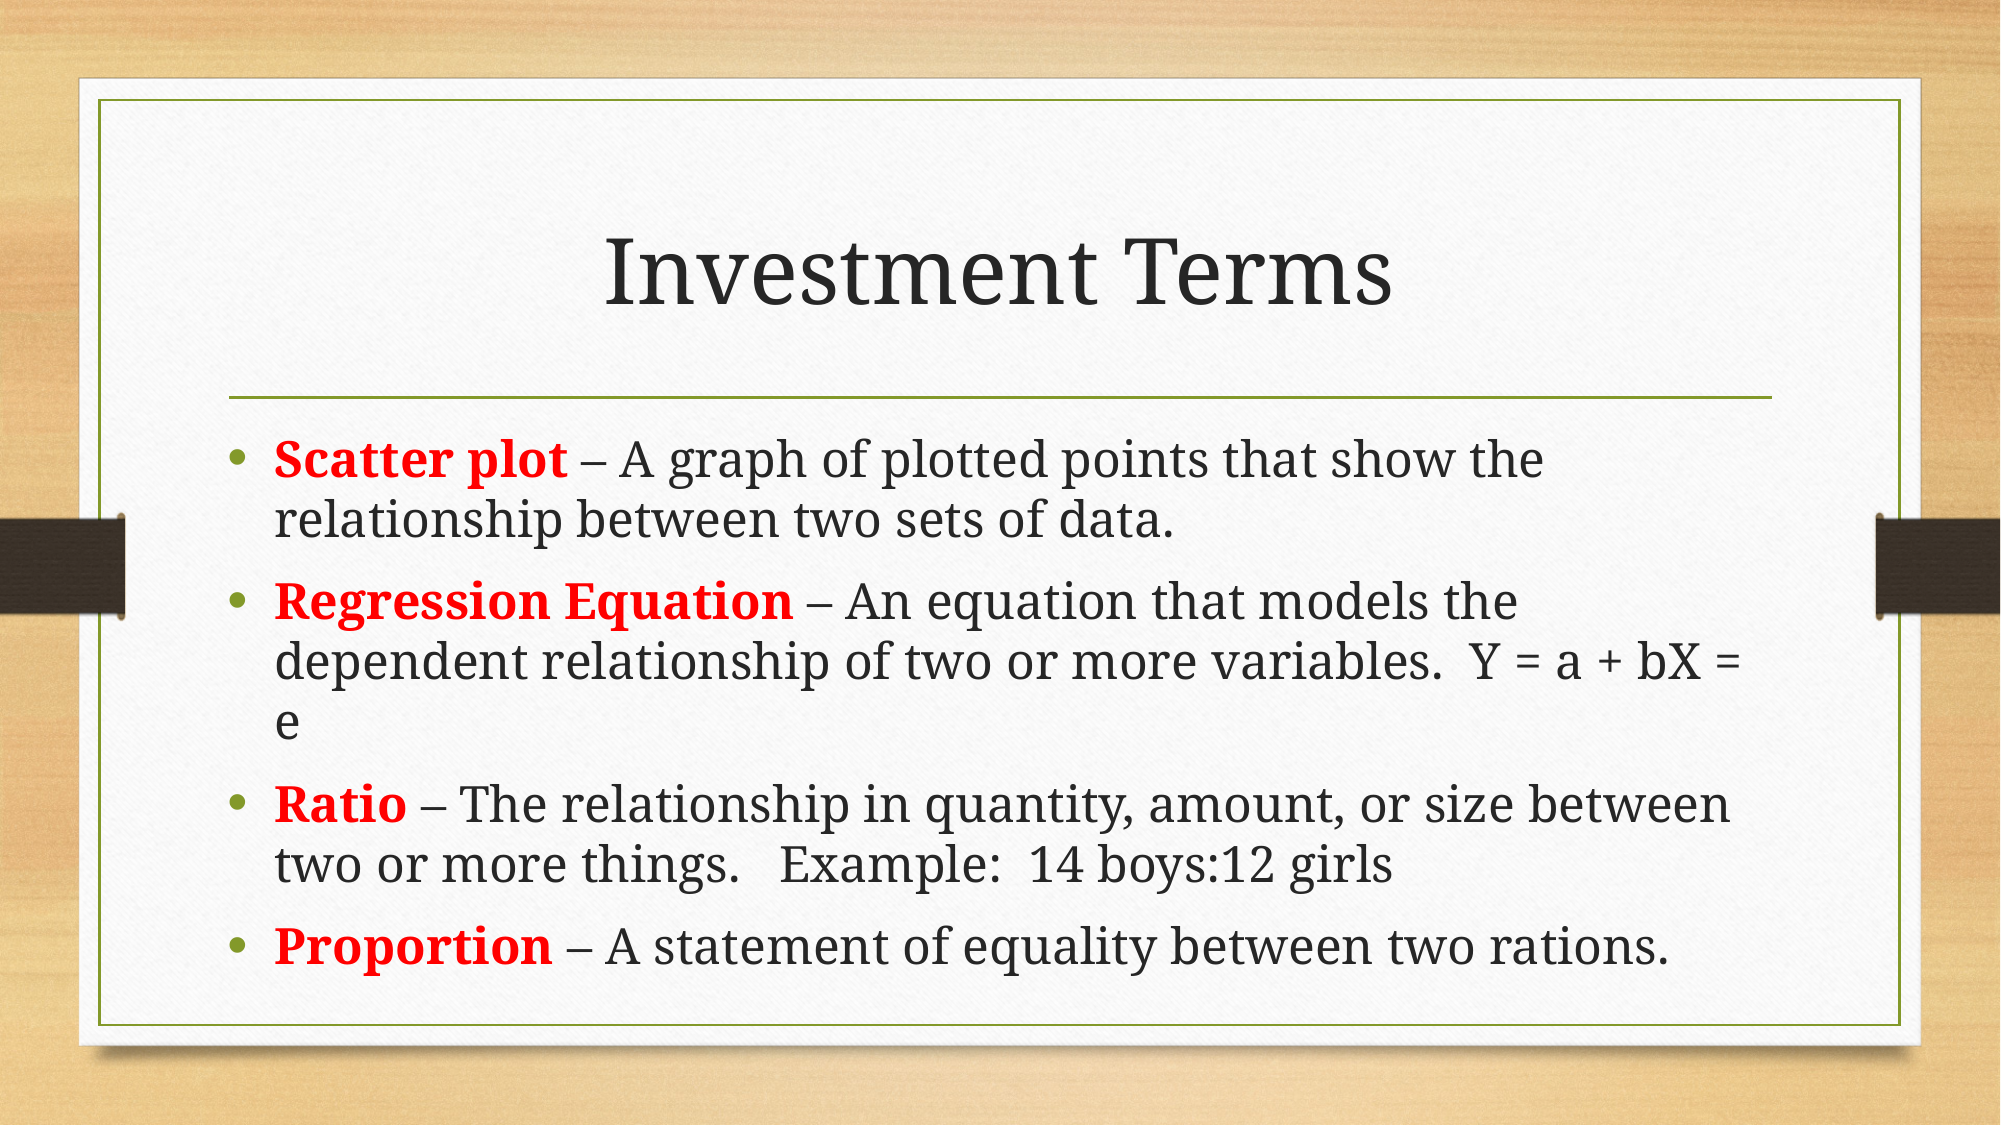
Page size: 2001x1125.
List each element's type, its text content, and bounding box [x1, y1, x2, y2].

list Scatter plot – A graph of plotted points that show the relationship between two sets of data. Regression Equation – An equation that models the dependent relationship of two or more variables. Y = a + bX = e Ratio – The relationship in quantity, amount, or size between two or more things. Example: 14 boys:12 girls Proportion – A statement of equality between two rations. [212, 419, 1788, 964]
picture [0, 0, 2001, 1125]
title Investment Terms [212, 161, 1788, 375]
